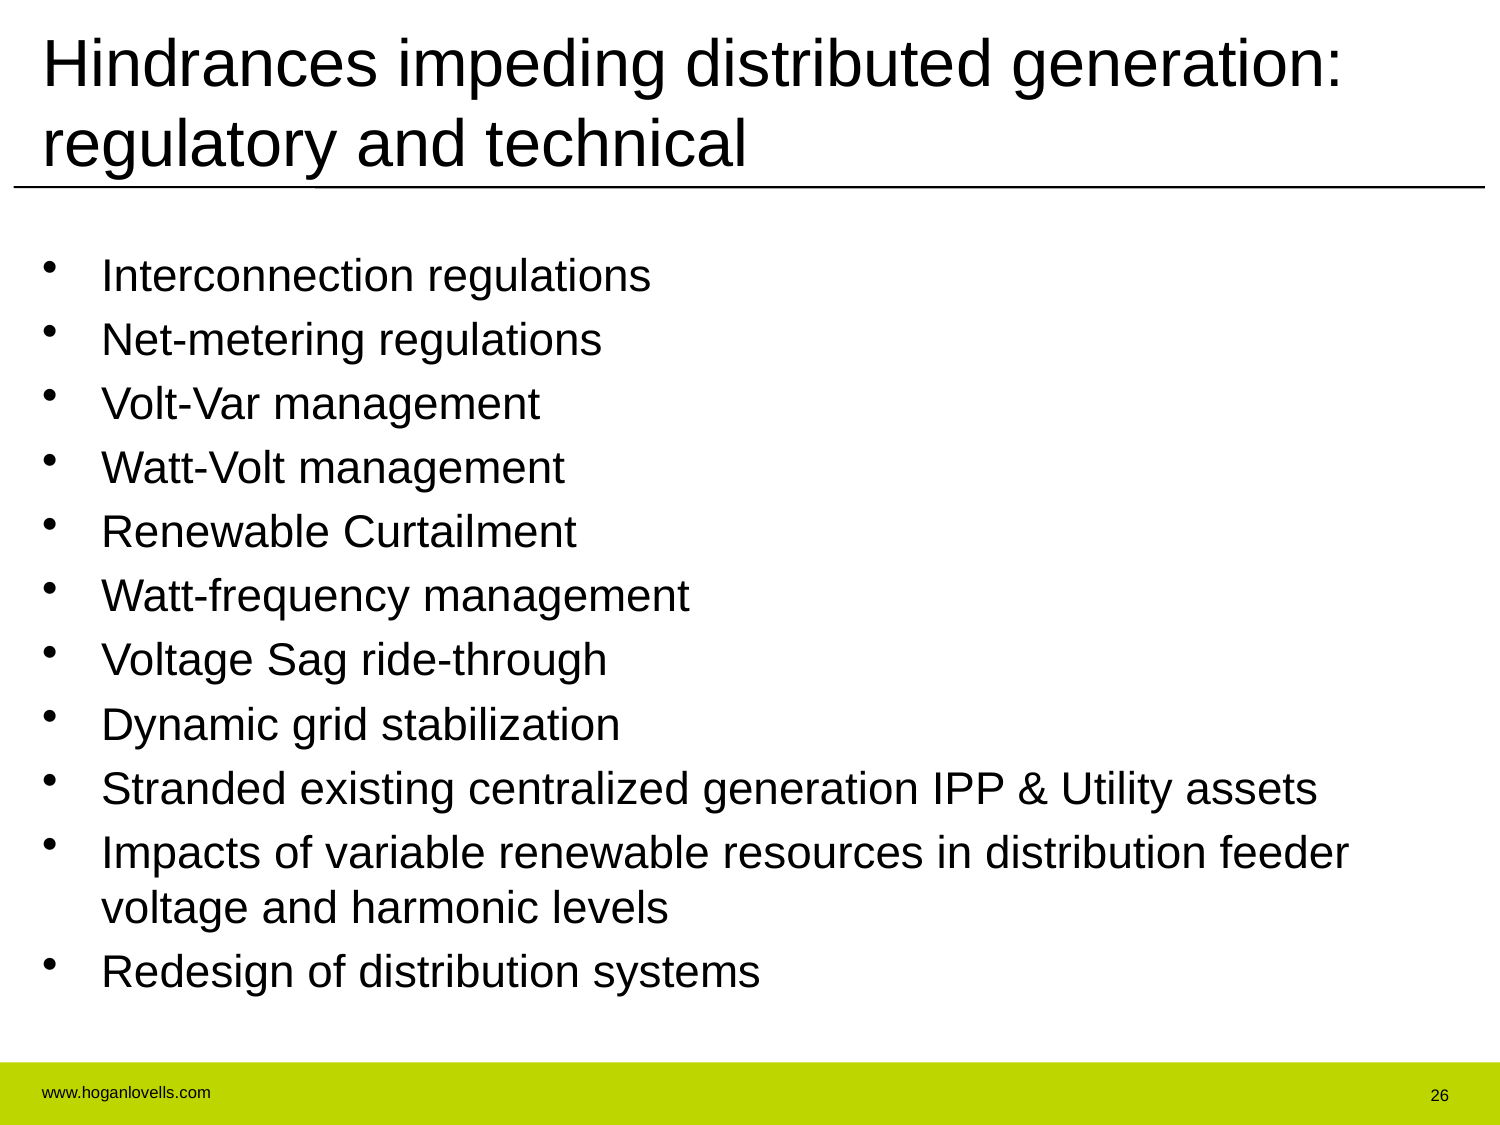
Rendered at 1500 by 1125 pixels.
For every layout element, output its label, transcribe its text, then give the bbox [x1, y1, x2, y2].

list Interconnection regulations Net-metering regulations Volt-Var management Watt-Volt management Renewable Curtailment Watt-frequency management Voltage Sag ride-through Dynamic grid stabilization Stranded existing centralized generation IPP & Utility assets Impacts of variable renewable resources in distribution feeder voltage and harmonic levels Redesign of distribution systems [27, 237, 1470, 1059]
title Hindrances impeding distributed generation: regulatory and technical [27, 0, 1499, 188]
slide_number 26 [1382, 1065, 1464, 1125]
